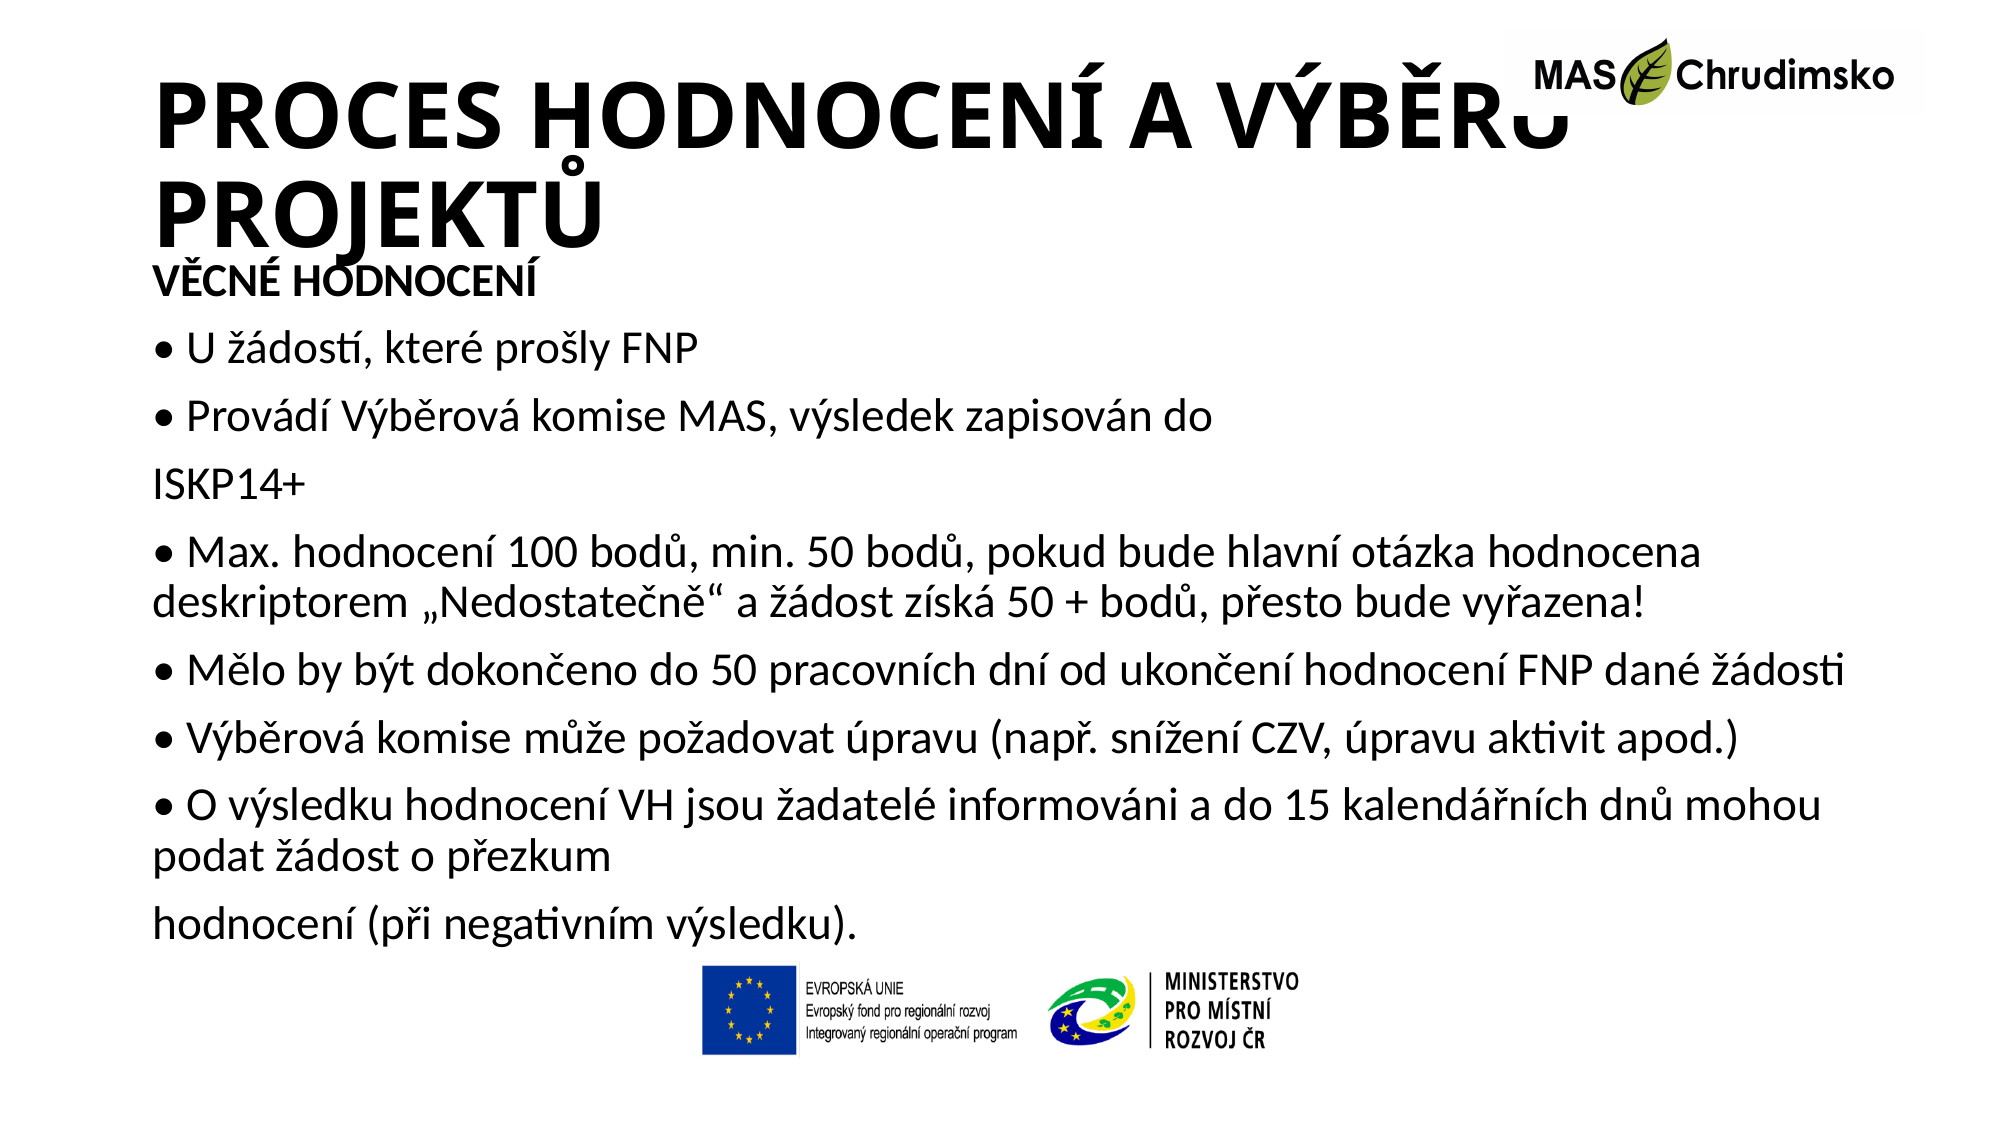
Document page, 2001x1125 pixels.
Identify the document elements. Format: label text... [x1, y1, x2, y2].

picture [1503, 27, 1924, 116]
picture [681, 935, 1319, 1084]
list VĚCNÉ HODNOCENÍ • U žádostí, které prošly FNP • Provádí Výběrová komise MAS, výsledek zapisován do ISKP14+ • Max. hodnocení 100 bodů, min. 50 bodů, pokud bude hlavní otázka hodnocena deskriptorem „Nedostatečně“ a žádost získá 50 + bodů, přesto bude vyřazena! • Mělo by být dokončeno do 50 pracovních dní od ukončení hodnocení FNP dané žádosti • Výběrová komise může požadovat úpravu (např. snížení CZV, úpravu aktivit apod.) • O výsledku hodnocení VH jsou žadatelé informováni a do 15 kalendářních dnů mohou podat žádost o přezkum hodnocení (při negativním výsledku). [137, 248, 1863, 970]
title PROCES HODNOCENÍ A VÝBĚRU PROJEKTŮ [137, 59, 1863, 248]
